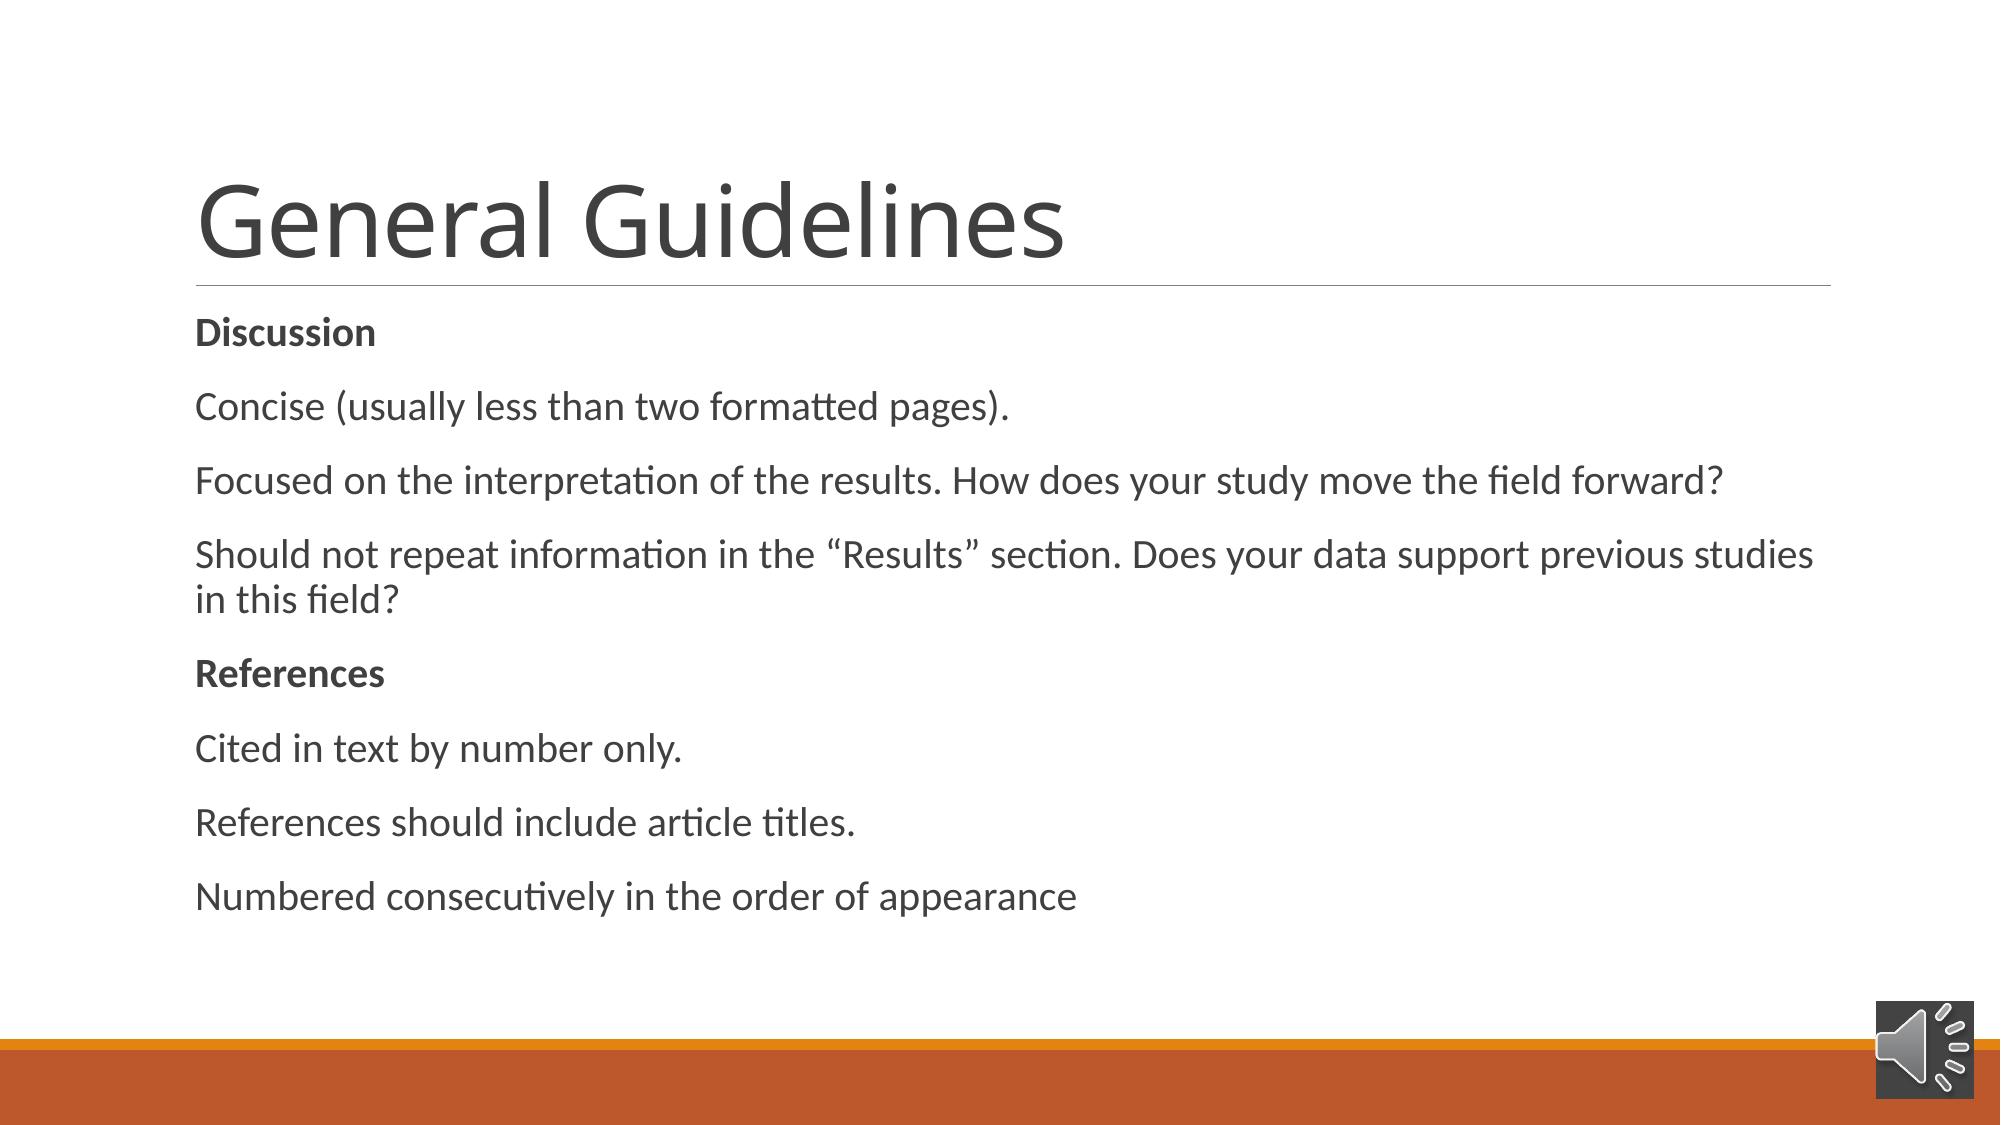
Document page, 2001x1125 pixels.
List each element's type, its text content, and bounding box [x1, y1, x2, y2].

picture [1874, 999, 1976, 1101]
list Discussion Concise (usually less than two formatted pages). Focused on the interpretation of the results. How does your study move the field forward? Should not repeat information in the “Results” section. Does your data support previous studies in this field? References Cited in text by number only. References should include article titles. Numbered consecutively in the order of appearance [180, 302, 1830, 963]
title General Guidelines [180, 47, 1830, 285]
